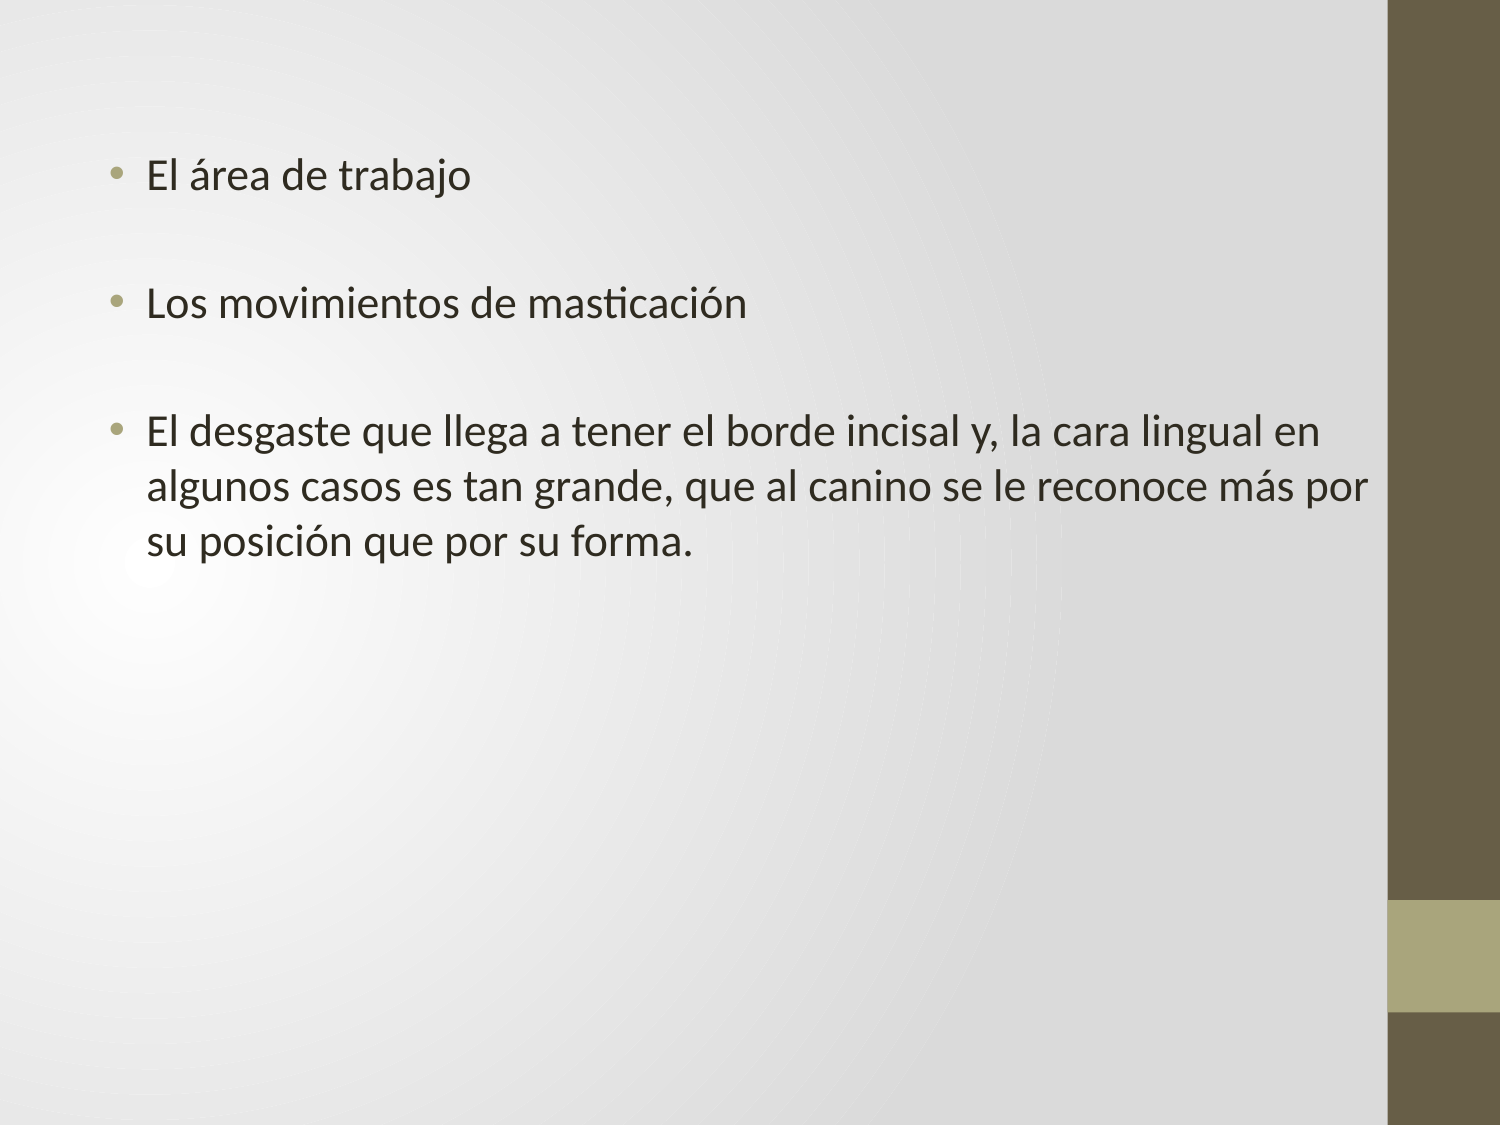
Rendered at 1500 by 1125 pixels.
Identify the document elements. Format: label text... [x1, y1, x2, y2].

list El área de trabajo Los movimientos de masticación El desgaste que llega a tener el borde incisal y, la cara lingual en algunos casos es tan grande, que al canino se le reconoce más por su posición que por su forma. [75, 137, 1425, 1005]
